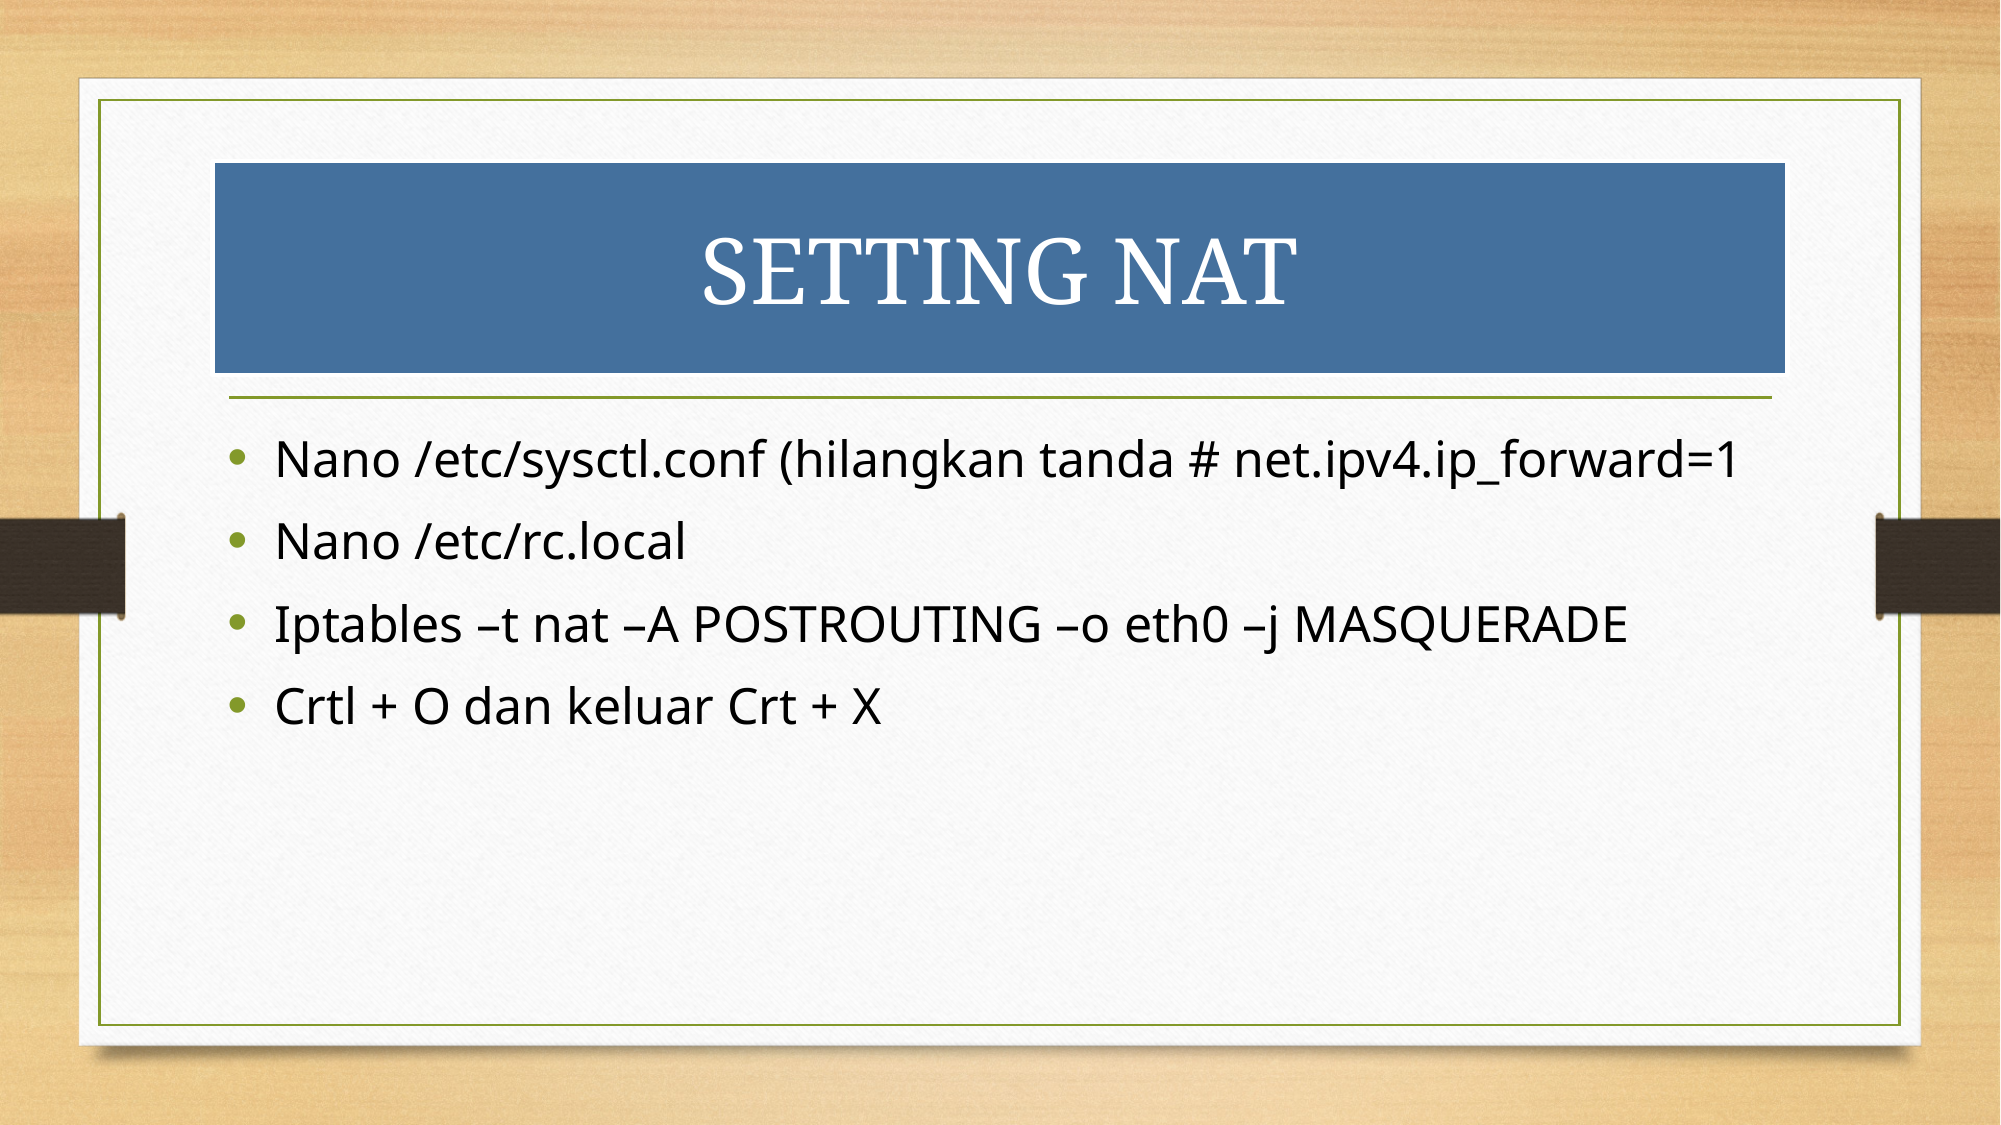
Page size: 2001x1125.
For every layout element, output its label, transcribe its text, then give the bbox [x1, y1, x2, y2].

list Nano /etc/sysctl.conf (hilangkan tanda # net.ipv4.ip_forward=1 Nano /etc/rc.local Iptables –t nat –A POSTROUTING –o eth0 –j MASQUERADE Crtl + O dan keluar Crt + X [212, 419, 1788, 964]
title SETTING NAT [210, 159, 1790, 377]
picture [0, 0, 2001, 1125]
